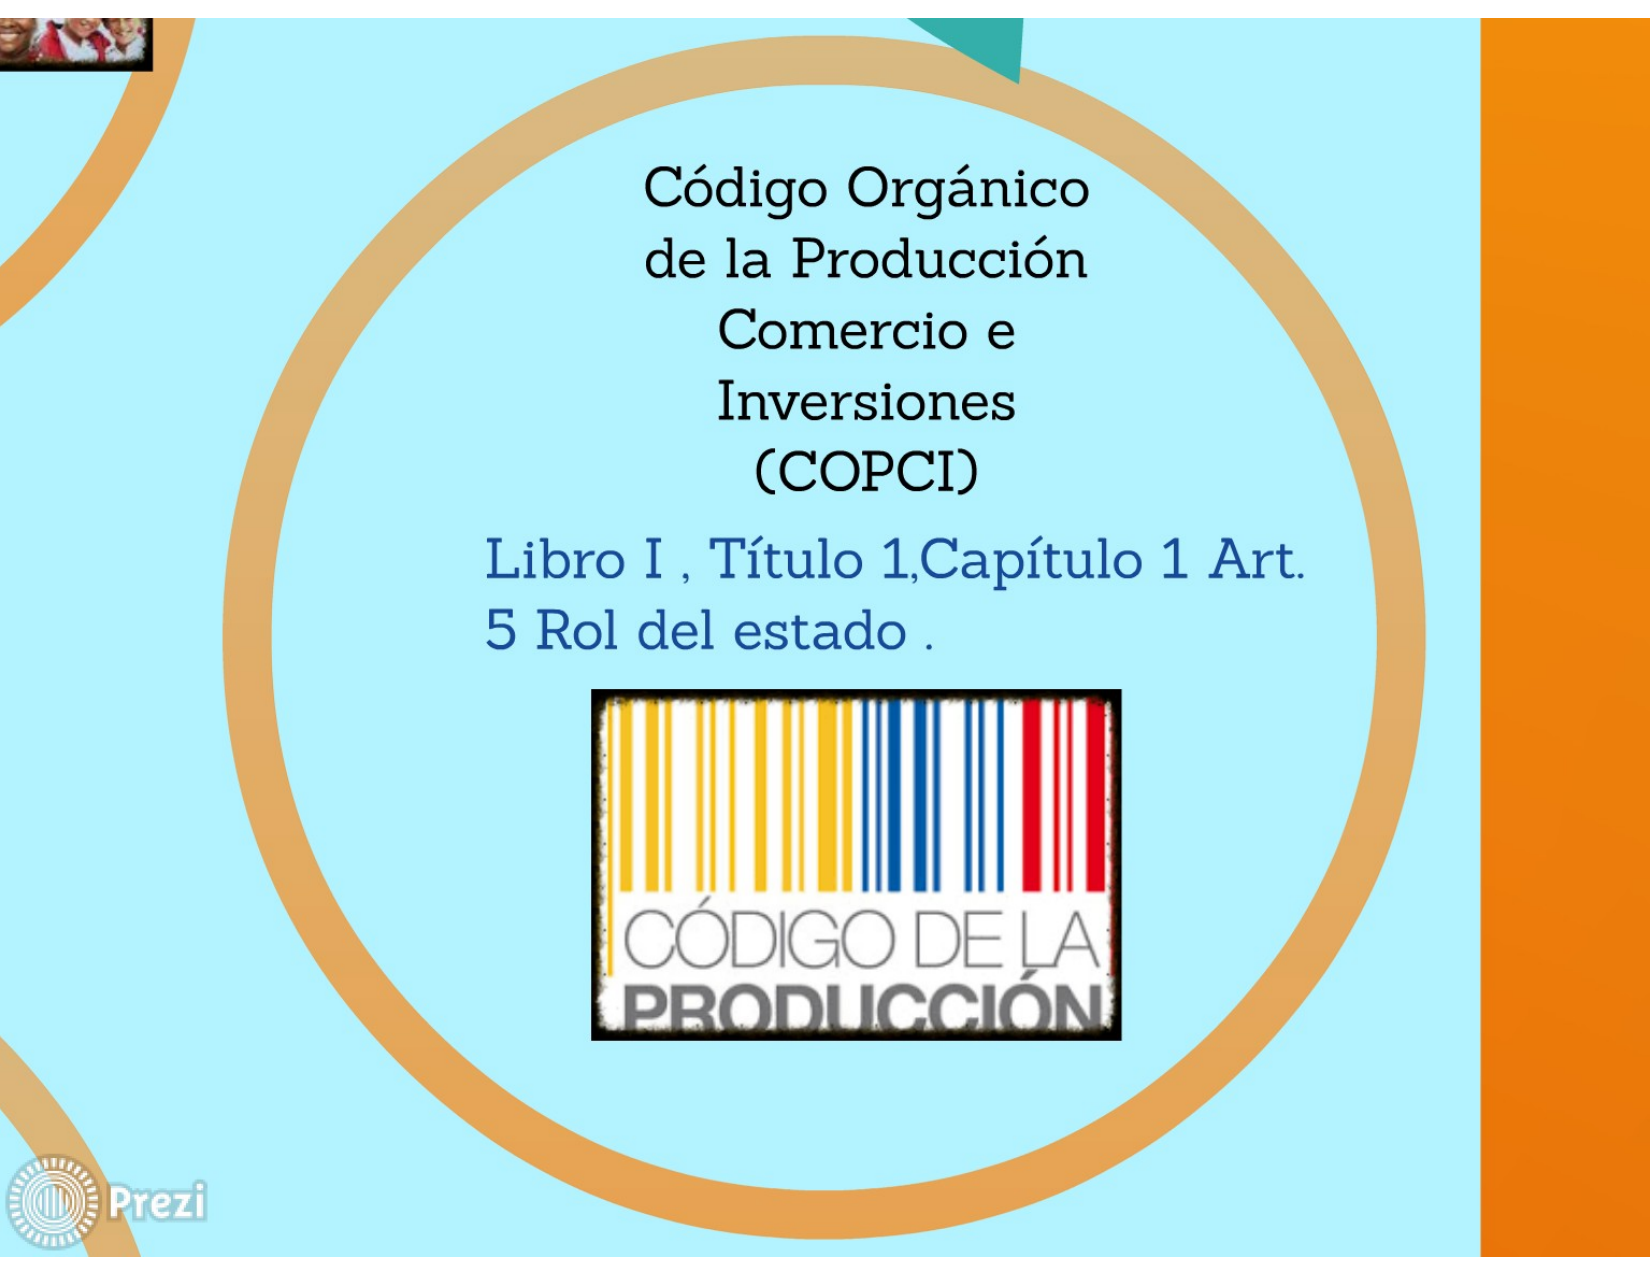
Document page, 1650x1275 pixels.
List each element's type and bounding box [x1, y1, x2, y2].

text_box [0, 18, 1650, 1257]
